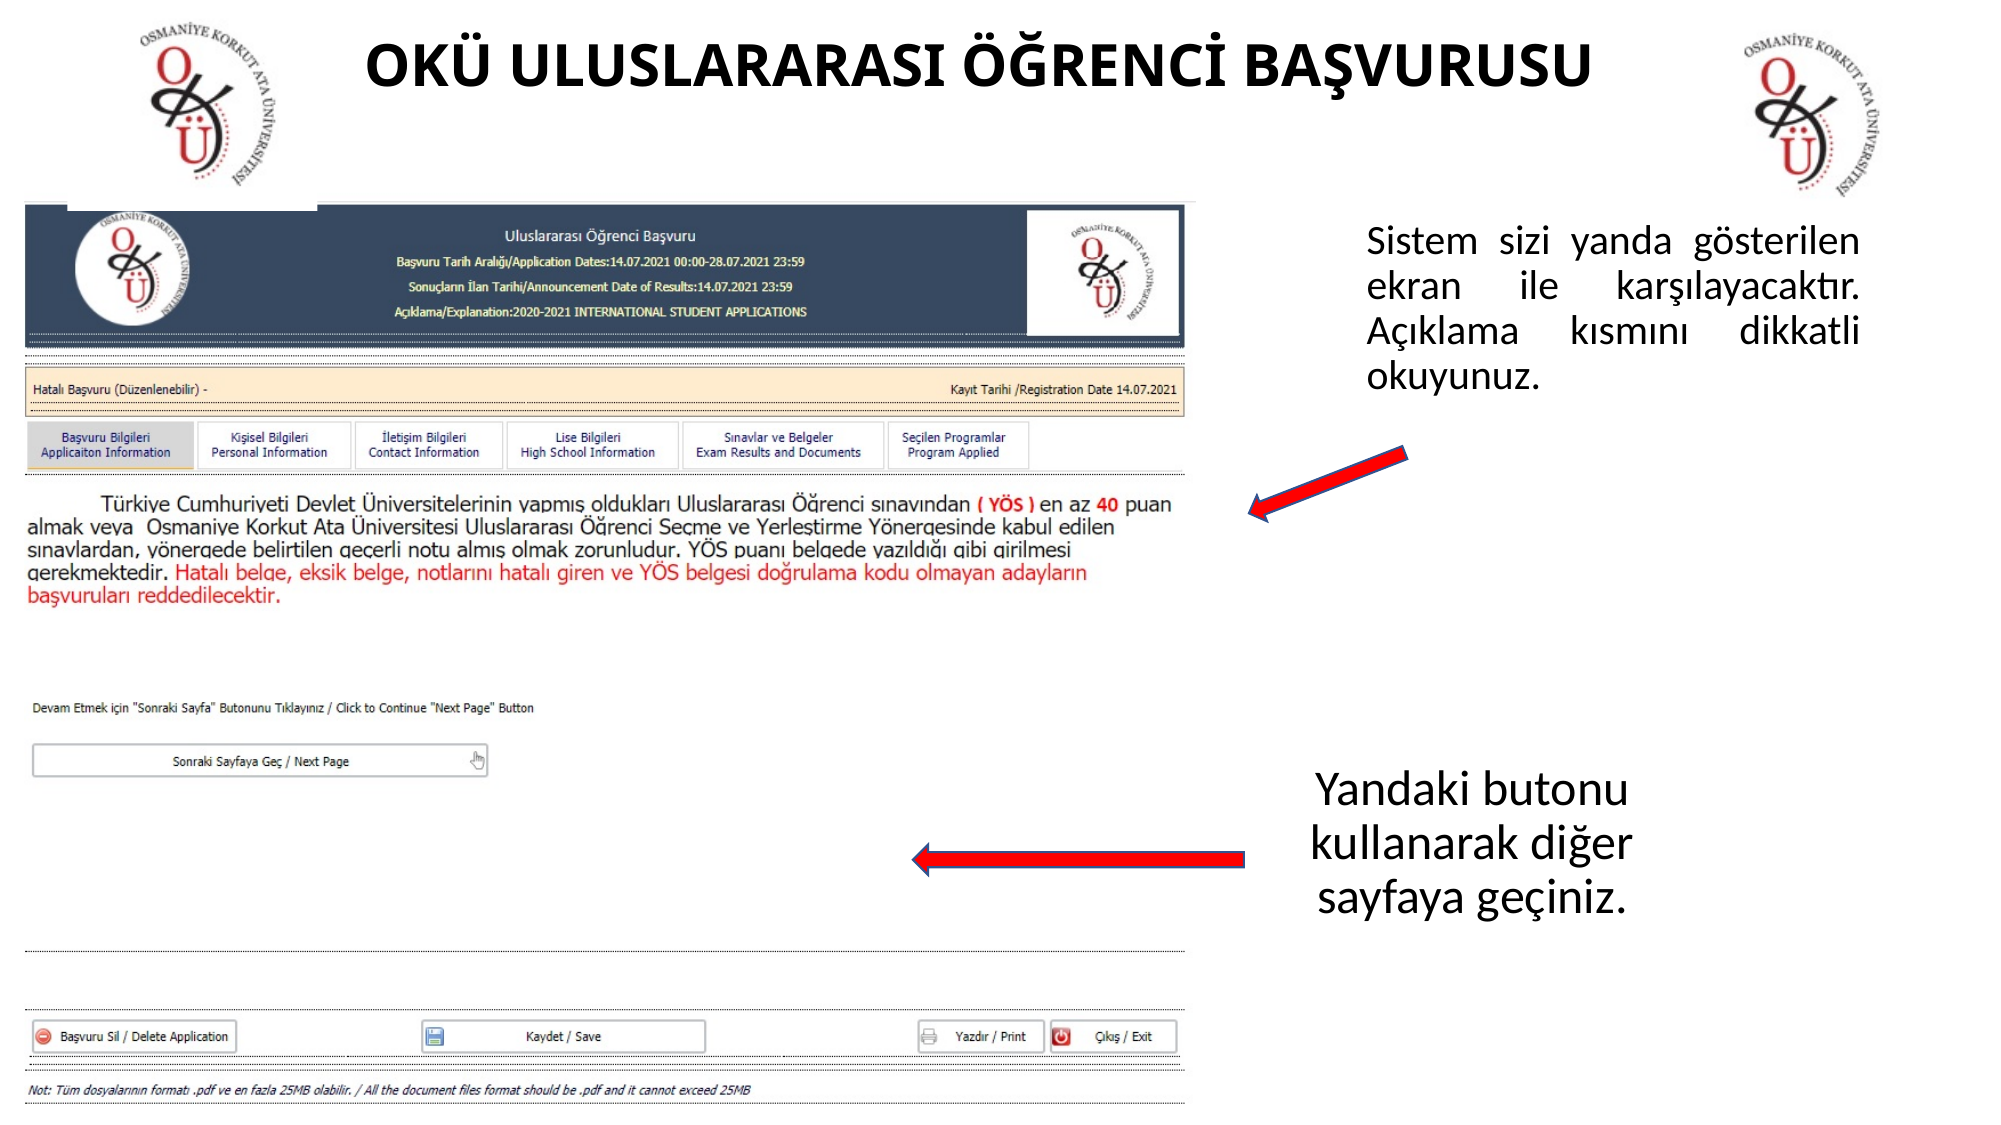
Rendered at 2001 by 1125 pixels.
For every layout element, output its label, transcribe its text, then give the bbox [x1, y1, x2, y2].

text_box Yandaki butonu kullanarak diğer sayfaya geçiniz. [1231, 755, 1714, 1125]
picture [1671, 12, 1922, 222]
text_box [1196, 851, 1231, 869]
text_box [1247, 444, 1409, 524]
title OKÜ ULUSLARARASI ÖĞRENCİ BAŞVURUSU [318, 12, 1671, 107]
subtitle Sistem sizi yanda gösterilen ekran ile karşılayacaktır. Açıklama kısmını dikkatli okuyunuz. [1351, 210, 1876, 484]
picture [24, 1, 1196, 1113]
